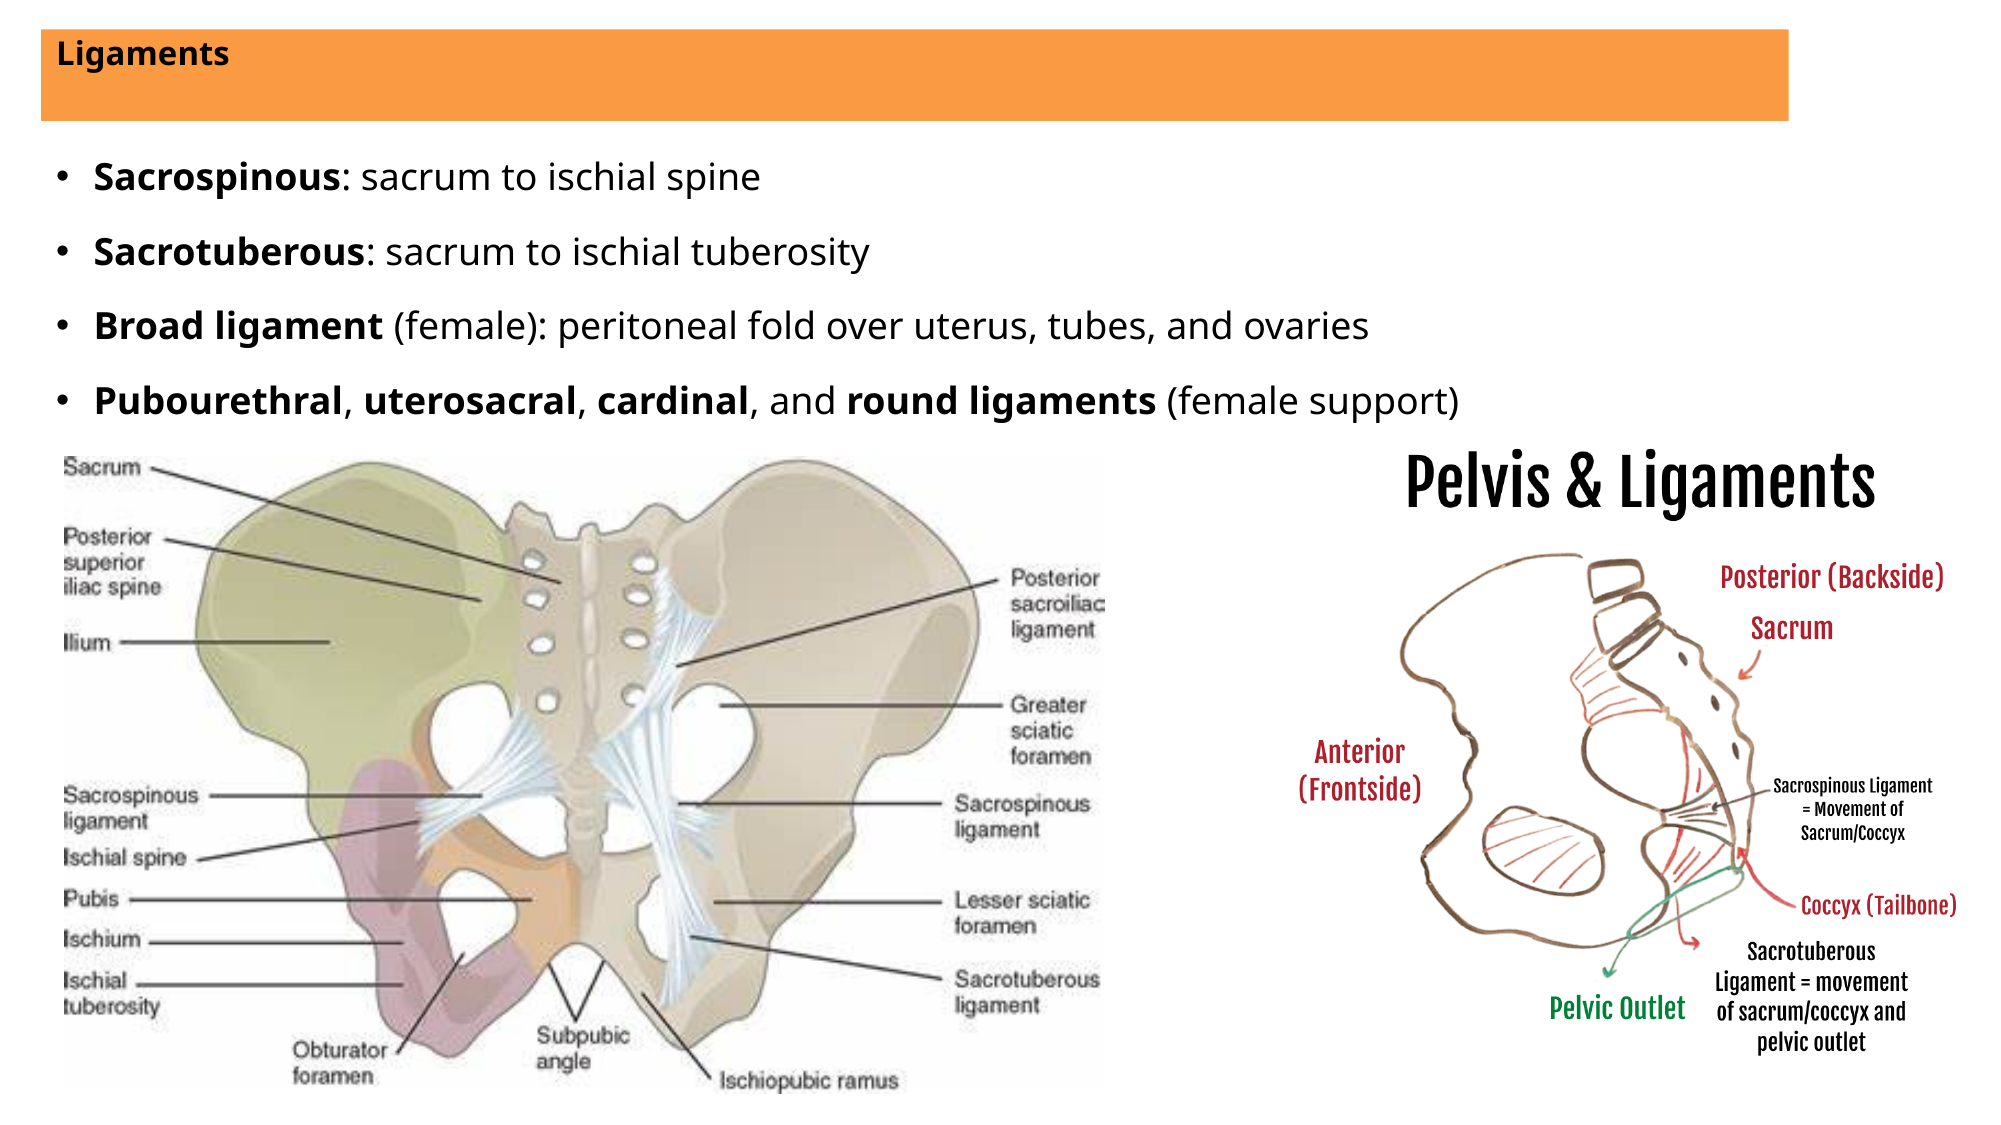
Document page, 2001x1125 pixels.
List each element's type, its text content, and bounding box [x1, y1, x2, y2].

list Sacrospinous: sacrum to ischial spine Sacrotuberous: sacrum to ischial tuberosity Broad ligament (female): peritoneal fold over uterus, tubes, and ovaries Pubourethral, uterosacral, cardinal, and round ligaments (female support) [41, 136, 1789, 890]
picture [1265, 426, 1985, 1125]
title Ligaments [41, 29, 1789, 121]
picture [64, 456, 1105, 1095]
